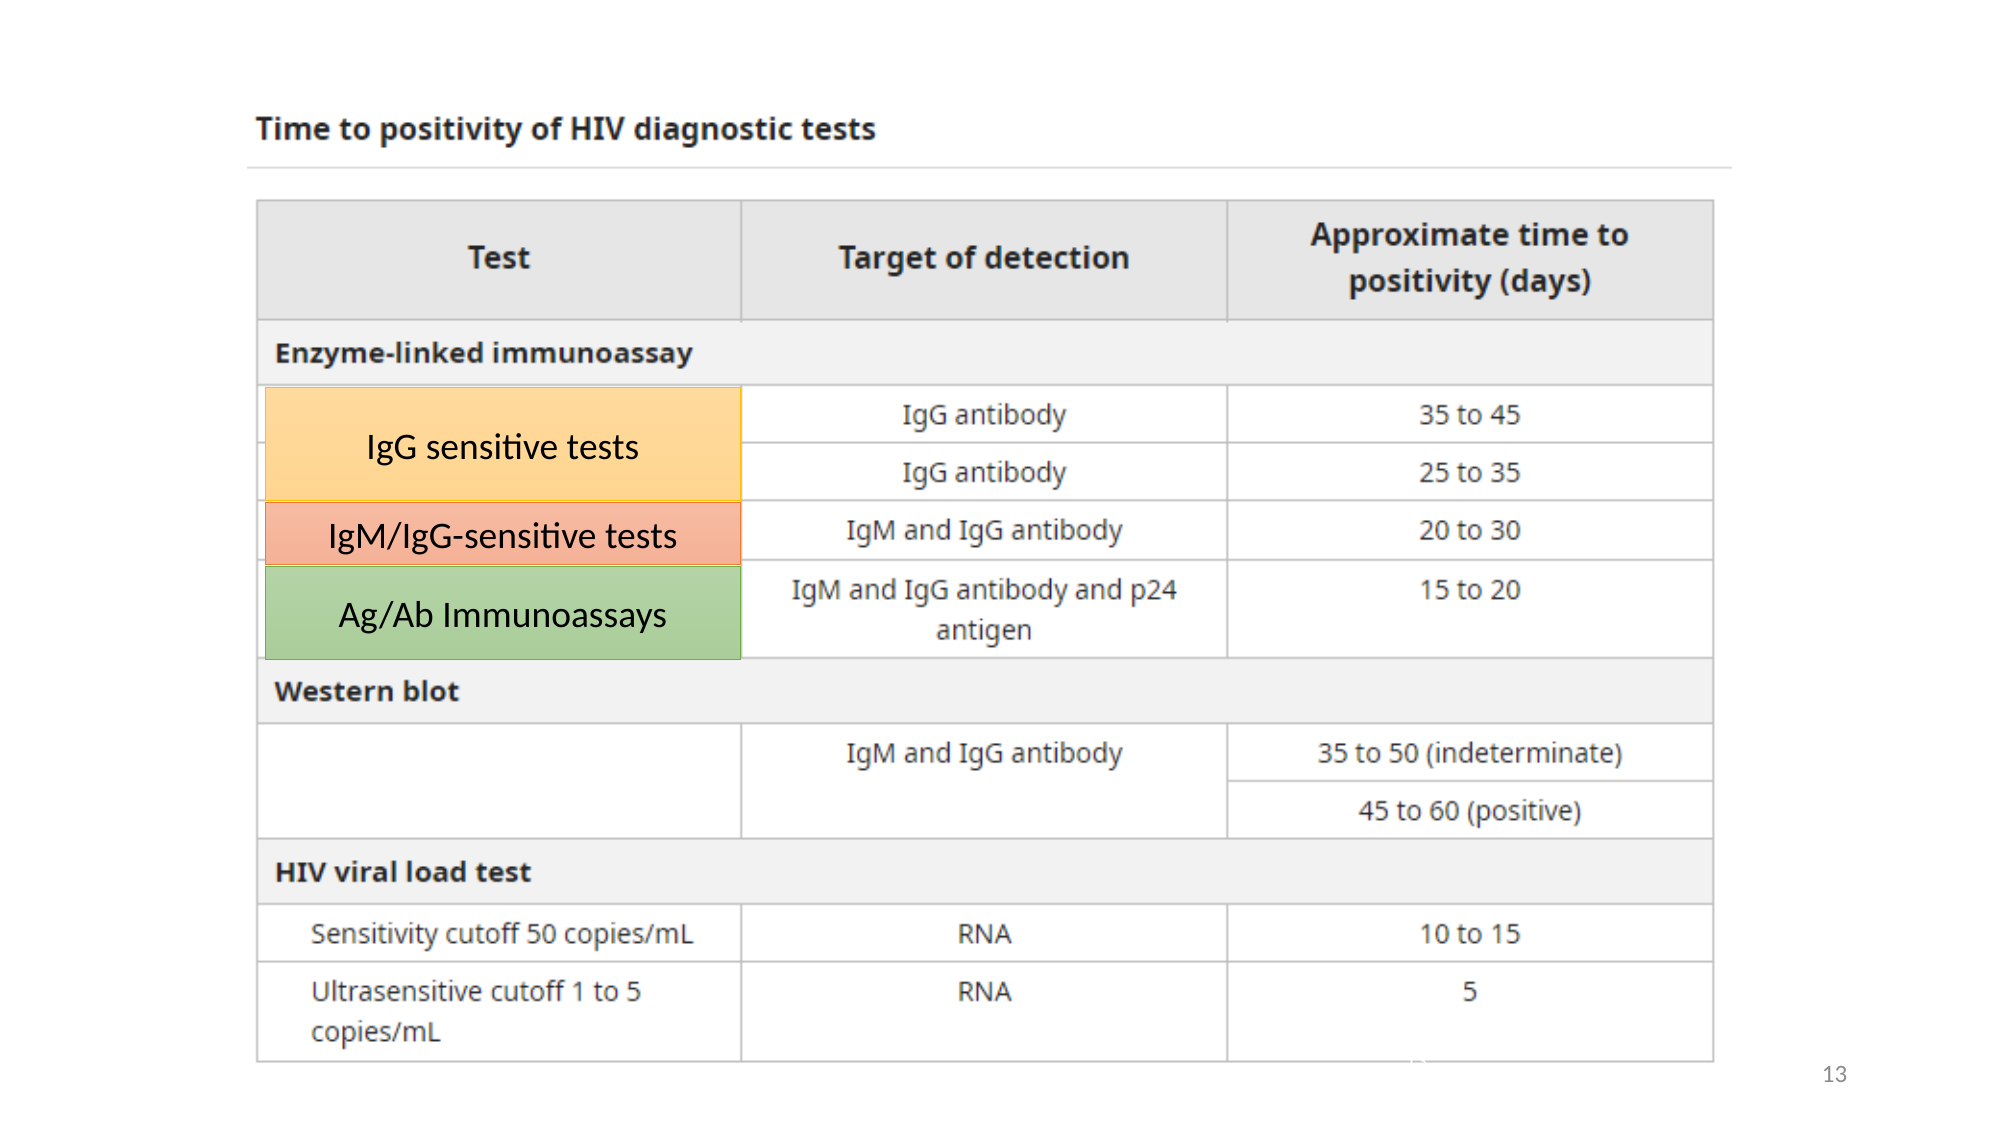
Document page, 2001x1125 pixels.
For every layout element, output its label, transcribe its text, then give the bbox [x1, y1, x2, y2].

picture [247, 98, 1732, 1088]
slide_number 13 [1412, 1042, 1863, 1103]
